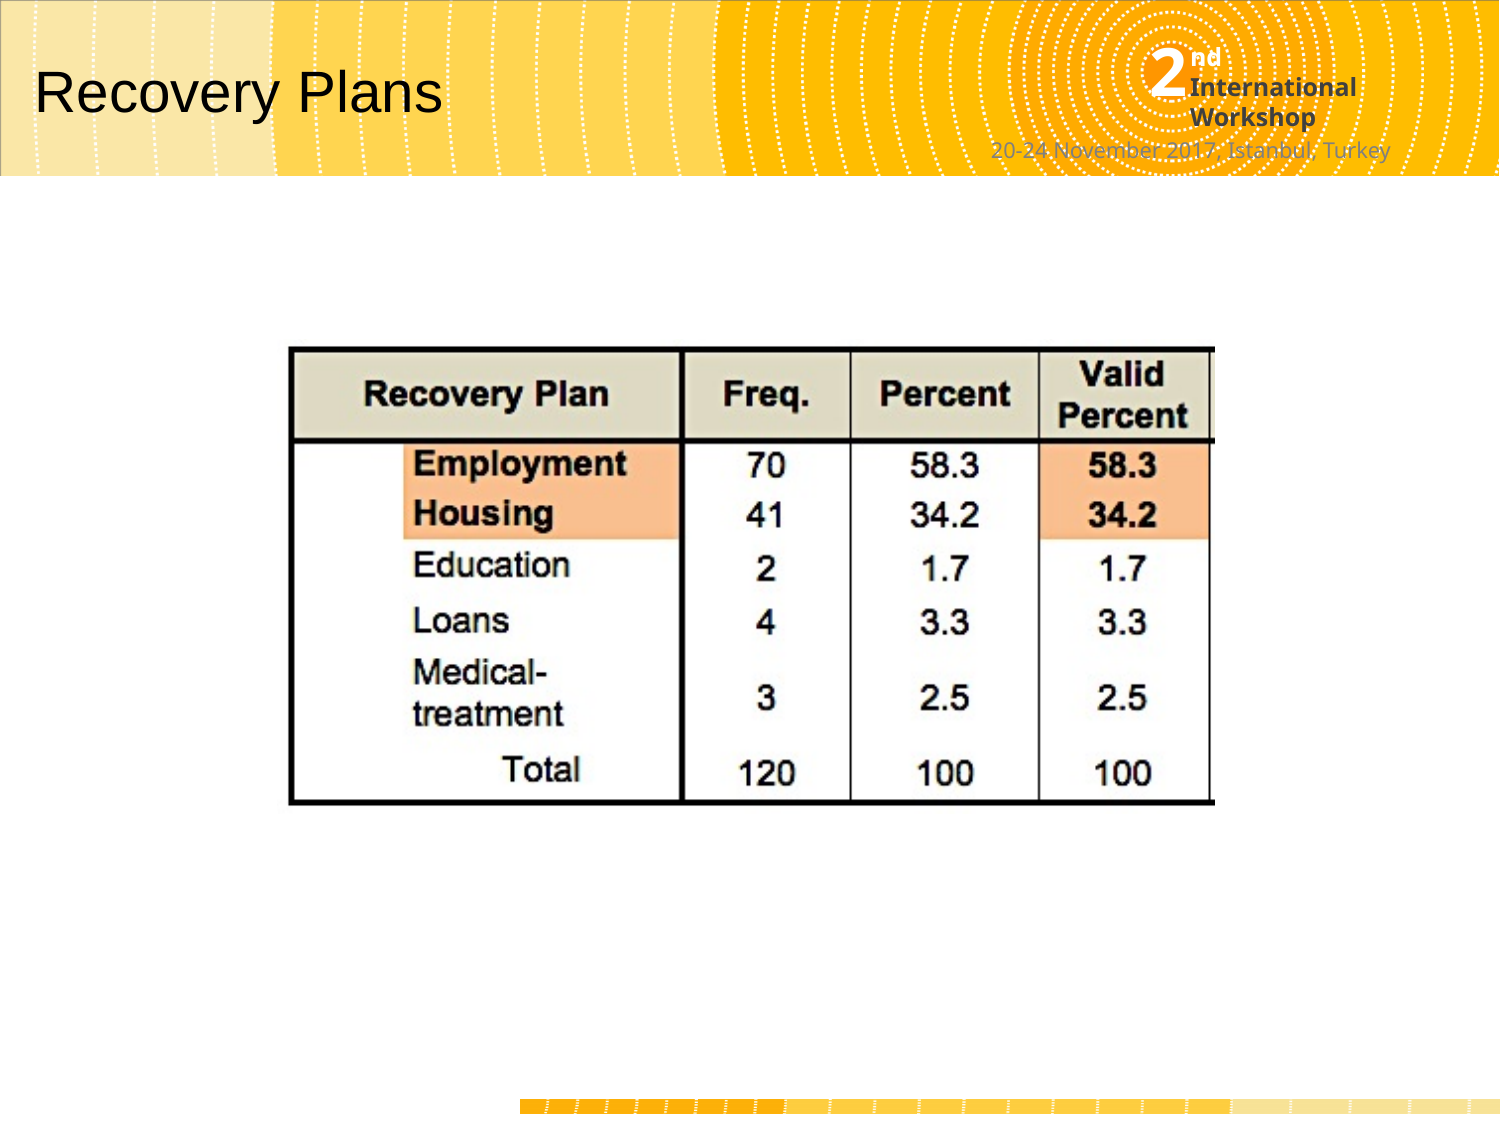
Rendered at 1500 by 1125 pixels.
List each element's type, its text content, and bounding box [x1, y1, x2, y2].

picture [479, 0, 1499, 176]
picture [277, 339, 1215, 814]
picture [520, 1099, 1500, 1114]
title Recovery Plans [0, 0, 479, 183]
